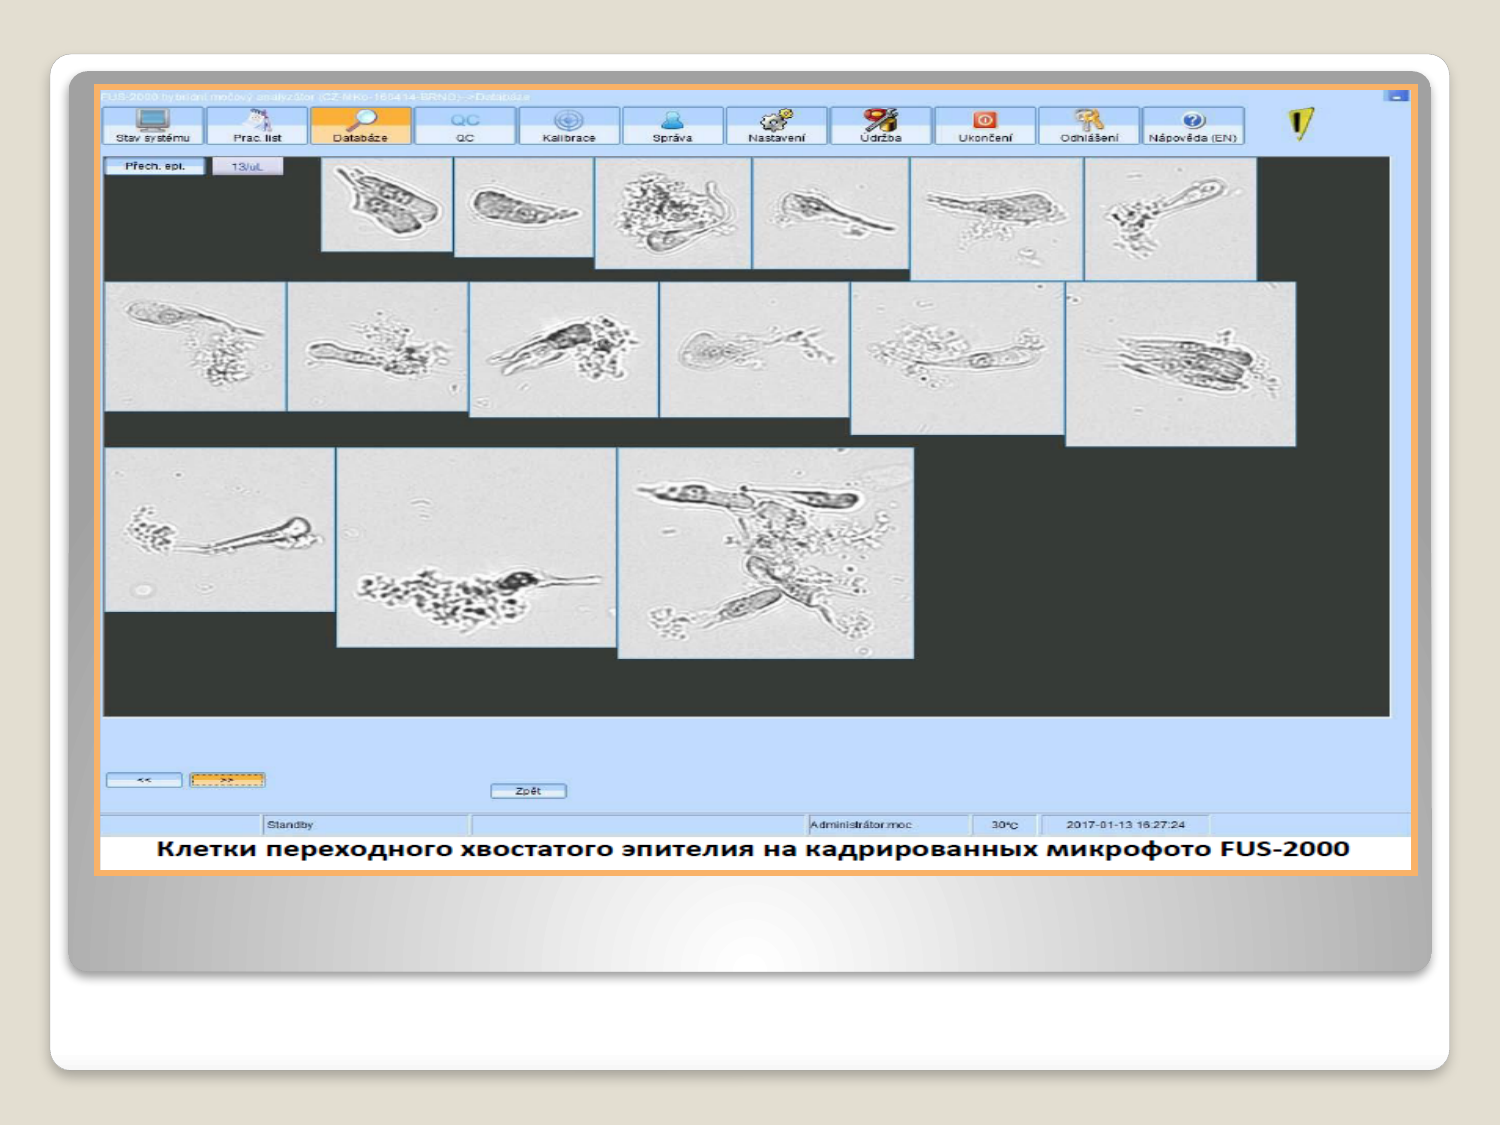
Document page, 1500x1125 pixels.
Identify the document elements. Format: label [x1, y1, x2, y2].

list [100, 89, 1412, 870]
